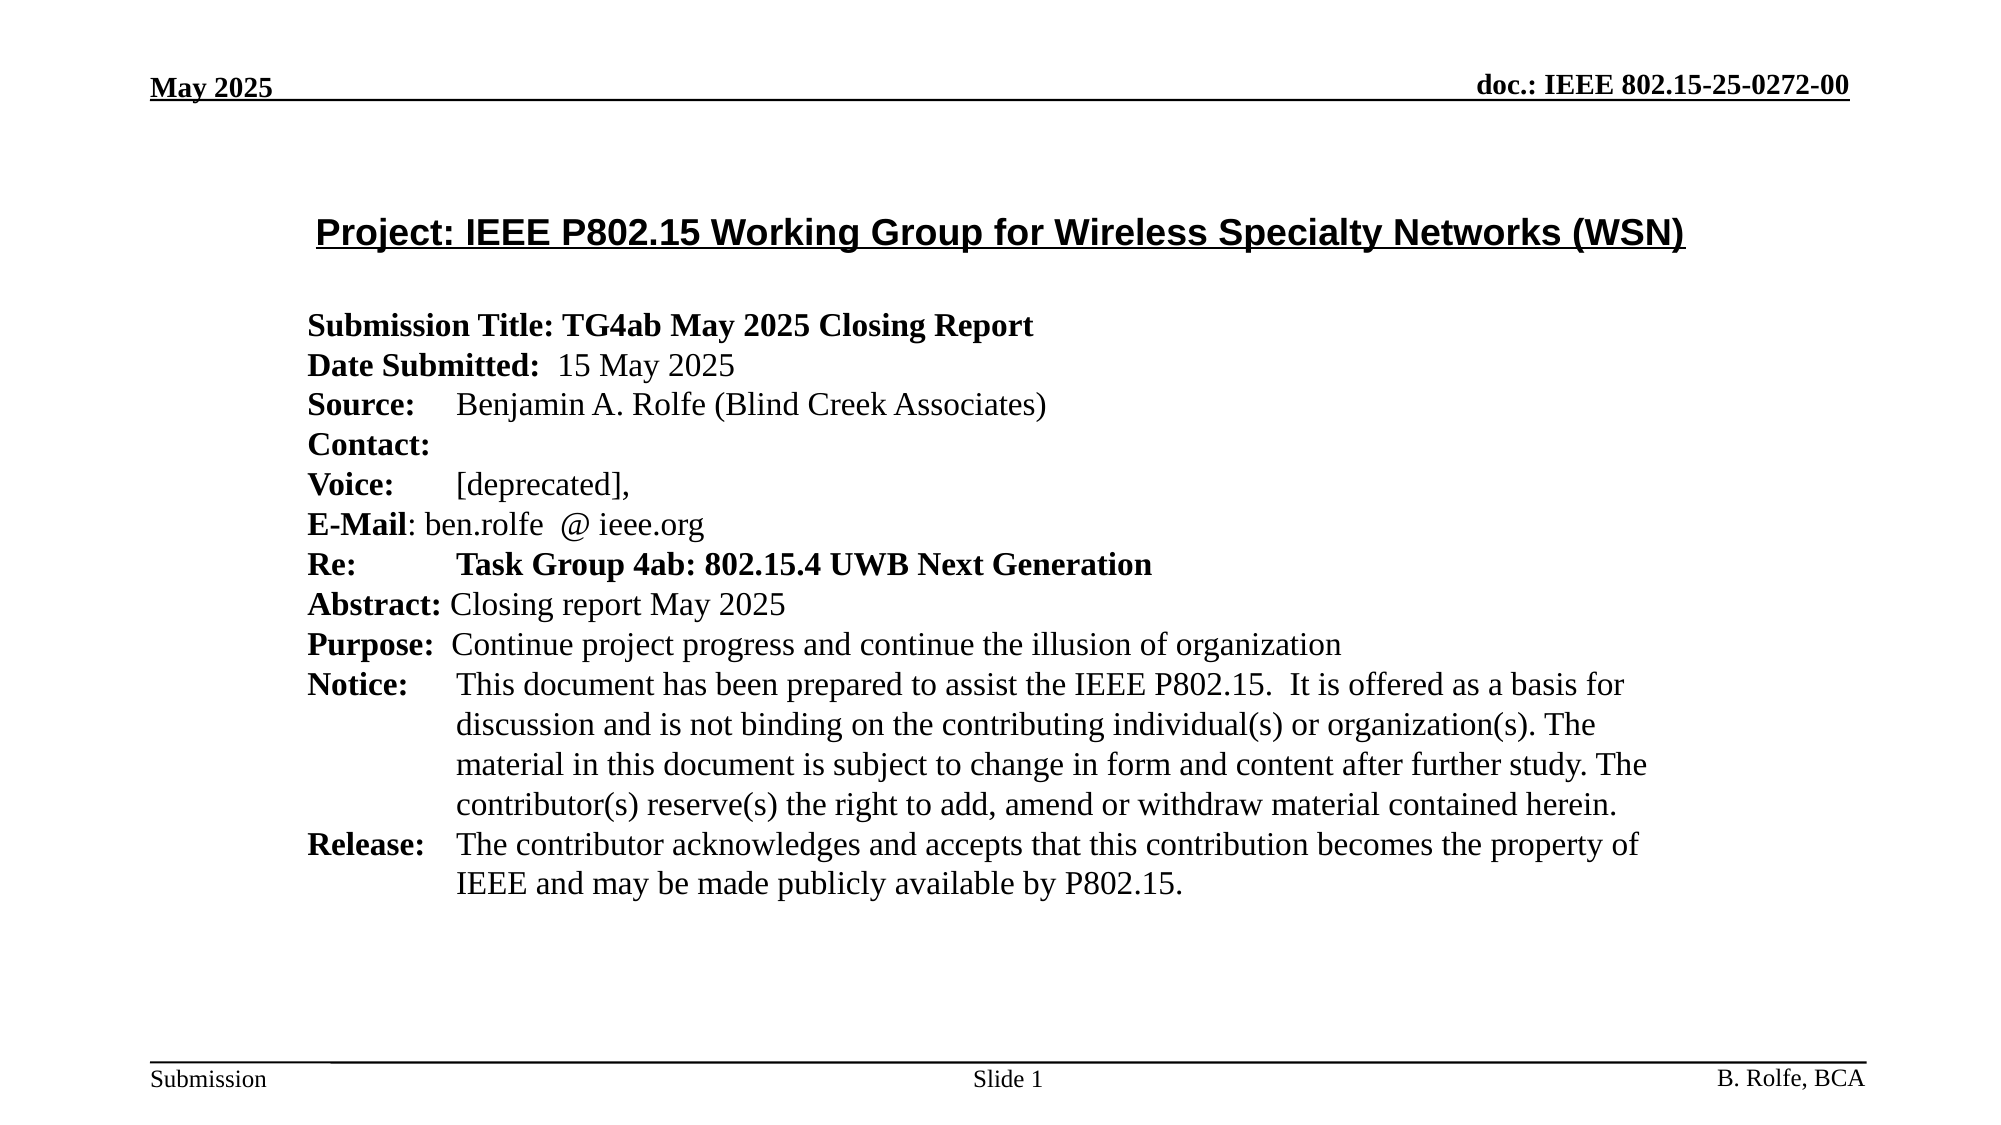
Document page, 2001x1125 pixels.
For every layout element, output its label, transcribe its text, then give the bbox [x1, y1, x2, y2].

slide_number Slide 1 [972, 1062, 1044, 1093]
text_box Project: IEEE P802.15 Working Group for Wireless Specialty Networks (WSN) Submission Title: TG4ab May 2025 Closing Report Date Submitted: 15 May 2025 Source: Benjamin A. Rolfe (Blind Creek Associates) Contact: Voice: [deprecated], E-Mail: ben.rolfe @ ieee.org Re: Task Group 4ab: 802.15.4 UWB Next Generation Abstract: Closing report May 2025 Purpose: Continue project progress and continue the illusion of organization Notice: This document has been prepared to assist the IEEE P802.15. It is offered as a basis for discussion and is not binding on the contributing individual(s) or organization(s). The material in this document is subject to change in form and content after further study. The contributor(s) reserve(s) the right to add, amend or withdraw material contained herein. Release: The contributor acknowledges and accepts that this contribution becomes the property of IEEE and may be made publicly available by P802.15. [291, 200, 1709, 910]
